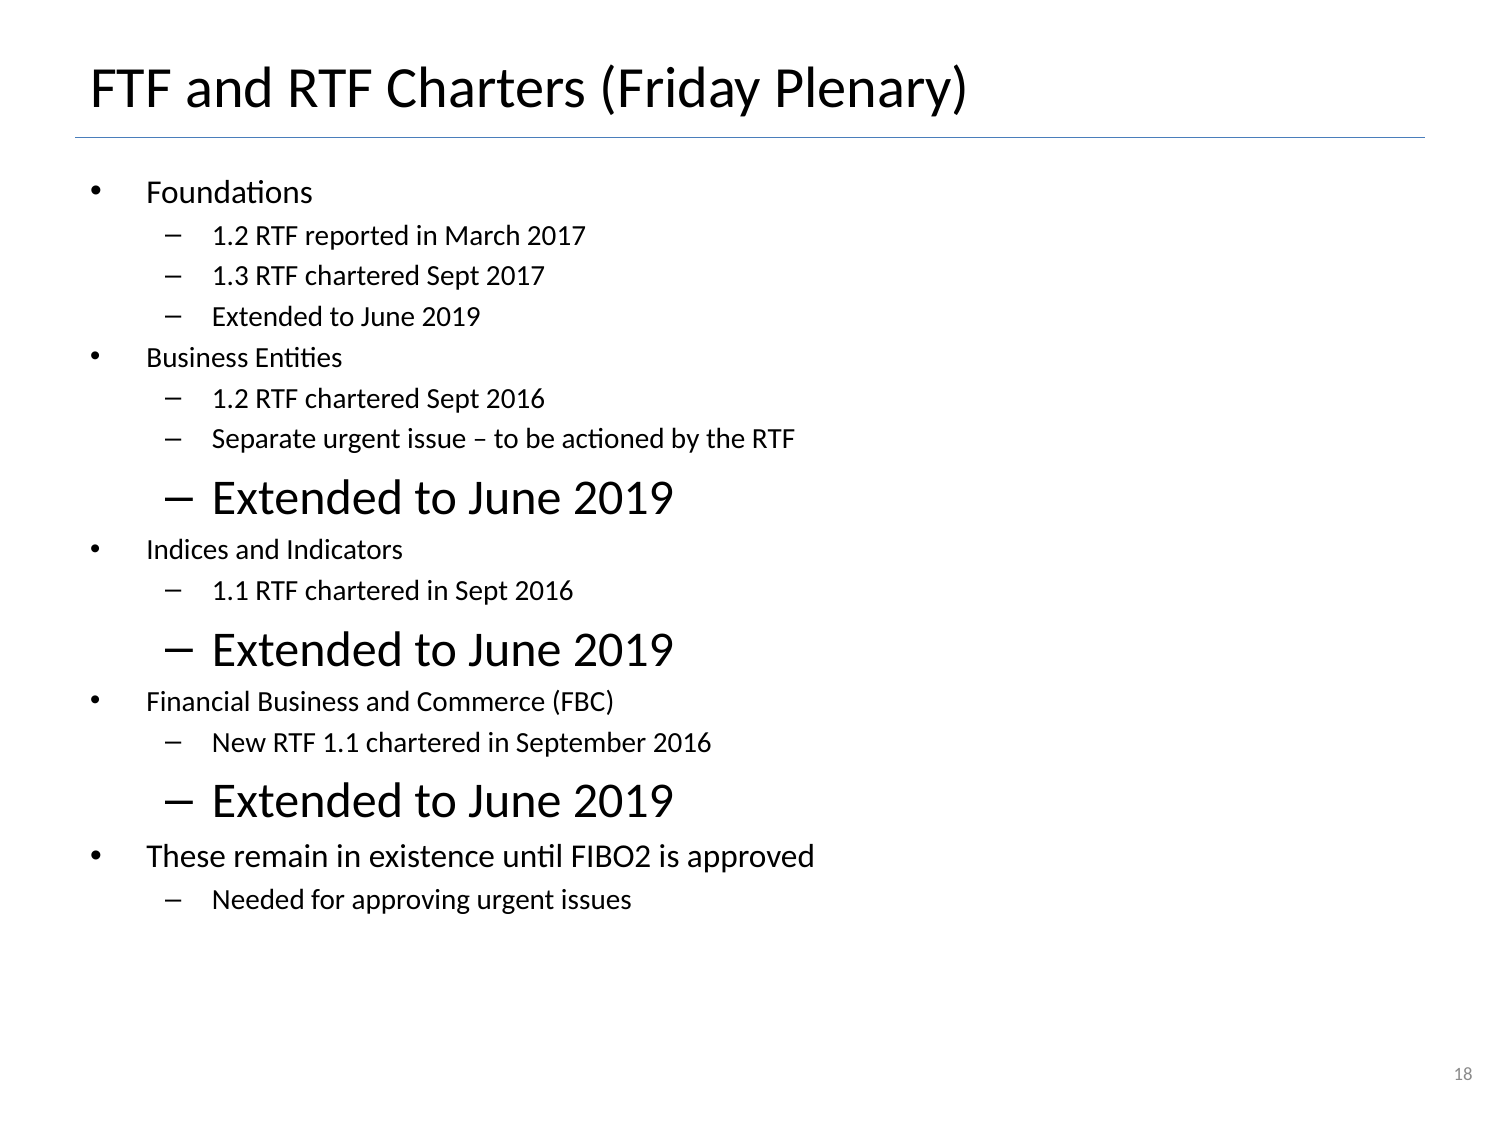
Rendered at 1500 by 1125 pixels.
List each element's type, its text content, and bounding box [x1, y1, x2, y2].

slide_number 18 [1425, 1042, 1488, 1103]
title FTF and RTF Charters (Friday Plenary) [74, 37, 1426, 131]
list Foundations 1.2 RTF reported in March 2017 1.3 RTF chartered Sept 2017 Extended to June 2019 Business Entities 1.2 RTF chartered Sept 2016 Separate urgent issue – to be actioned by the RTF Extended to June 2019 Indices and Indicators 1.1 RTF chartered in Sept 2016 Extended to June 2019 Financial Business and Commerce (FBC) New RTF 1.1 chartered in September 2016 Extended to June 2019 These remain in existence until FIBO2 is approved Needed for approving urgent issues [74, 162, 1426, 1101]
